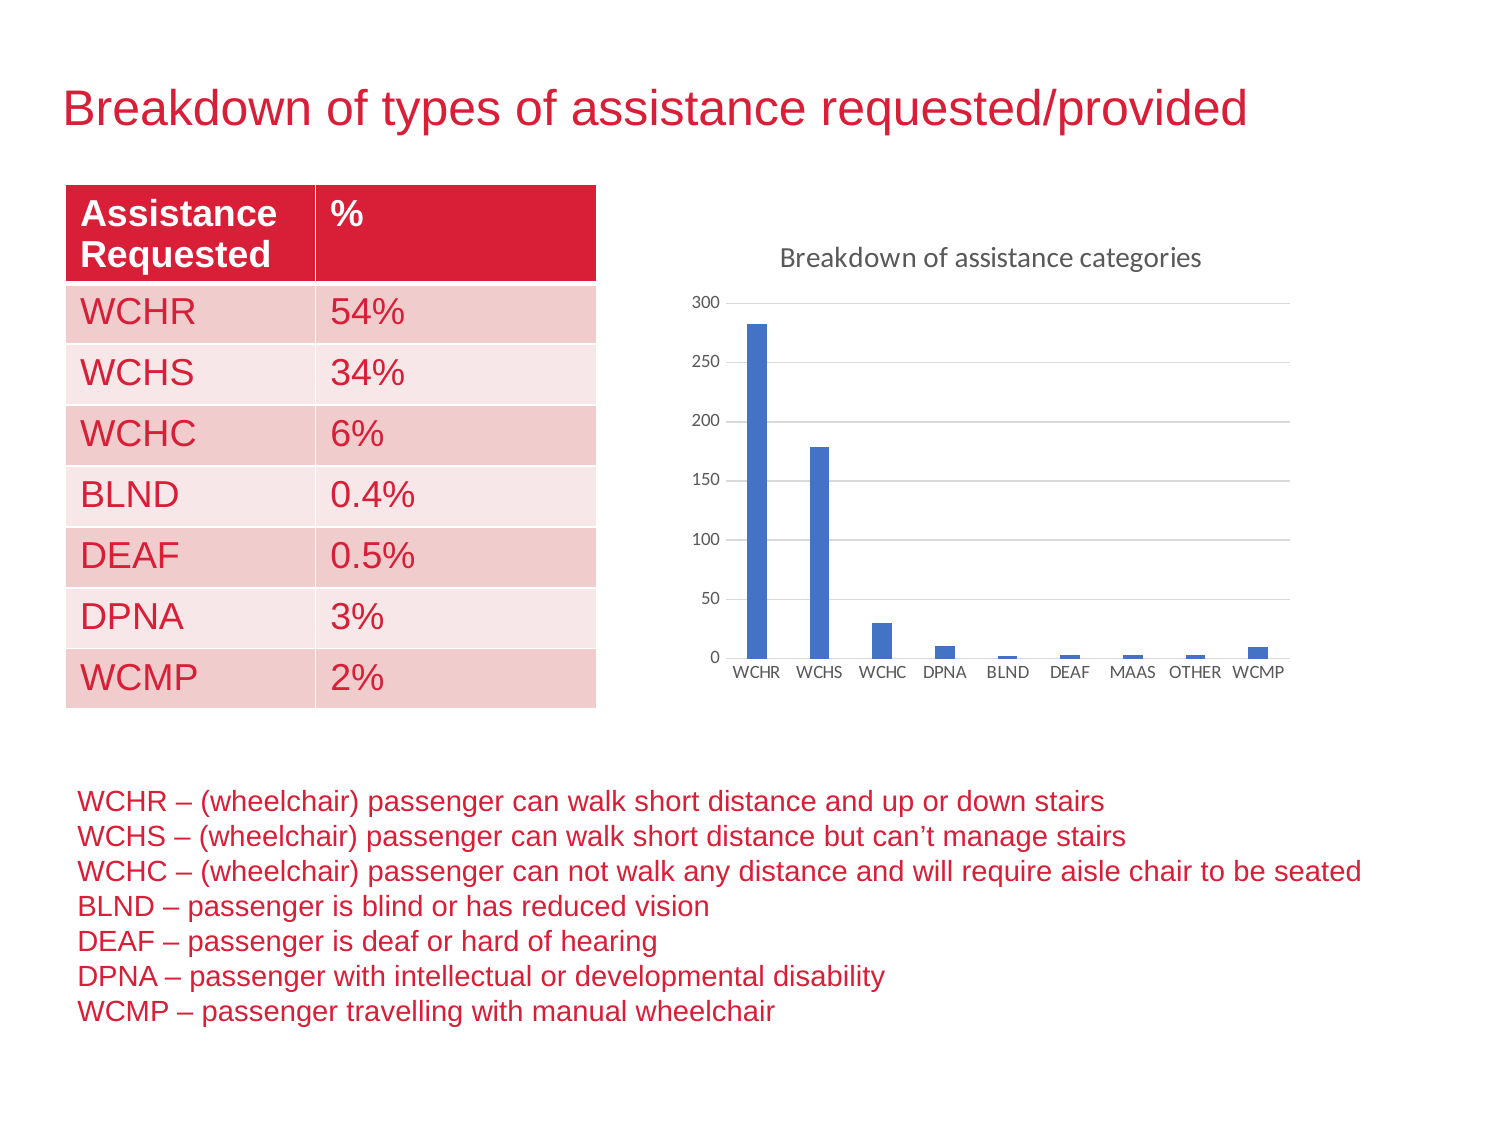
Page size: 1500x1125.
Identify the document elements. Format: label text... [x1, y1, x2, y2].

table_cell 3% [316, 589, 596, 648]
text_box WCHR – (wheelchair) passenger can walk short distance and up or down stairs WCHS – (wheelchair) passenger can walk short distance but can’t manage stairs WCHC – (wheelchair) passenger can not walk any distance and will require aisle chair to be seated BLND – passenger is blind or has reduced vision DEAF – passenger is deaf or hard of hearing DPNA – passenger with intellectual or developmental disability WCMP – passenger travelling with manual wheelchair [62, 775, 1438, 1035]
title Breakdown of types of assistance requested/provided [62, 75, 1438, 250]
table_cell BLND [66, 467, 315, 526]
chart [678, 219, 1303, 694]
table_cell 0.4% [316, 467, 596, 526]
table_cell DEAF [66, 528, 315, 587]
table_cell DPNA [66, 589, 315, 648]
table_cell 0.5% [316, 528, 596, 587]
table_cell WCHS [66, 345, 315, 404]
table_cell WCHC [66, 406, 315, 465]
table_header Assistance Requested [66, 185, 315, 281]
table_cell WCMP [66, 649, 315, 708]
table_header % [316, 185, 596, 281]
table_cell WCHR [66, 286, 315, 343]
table_cell 6% [316, 406, 596, 465]
table_cell 34% [316, 345, 596, 404]
table_cell 54% [316, 286, 596, 343]
table_cell 2% [316, 649, 596, 708]
